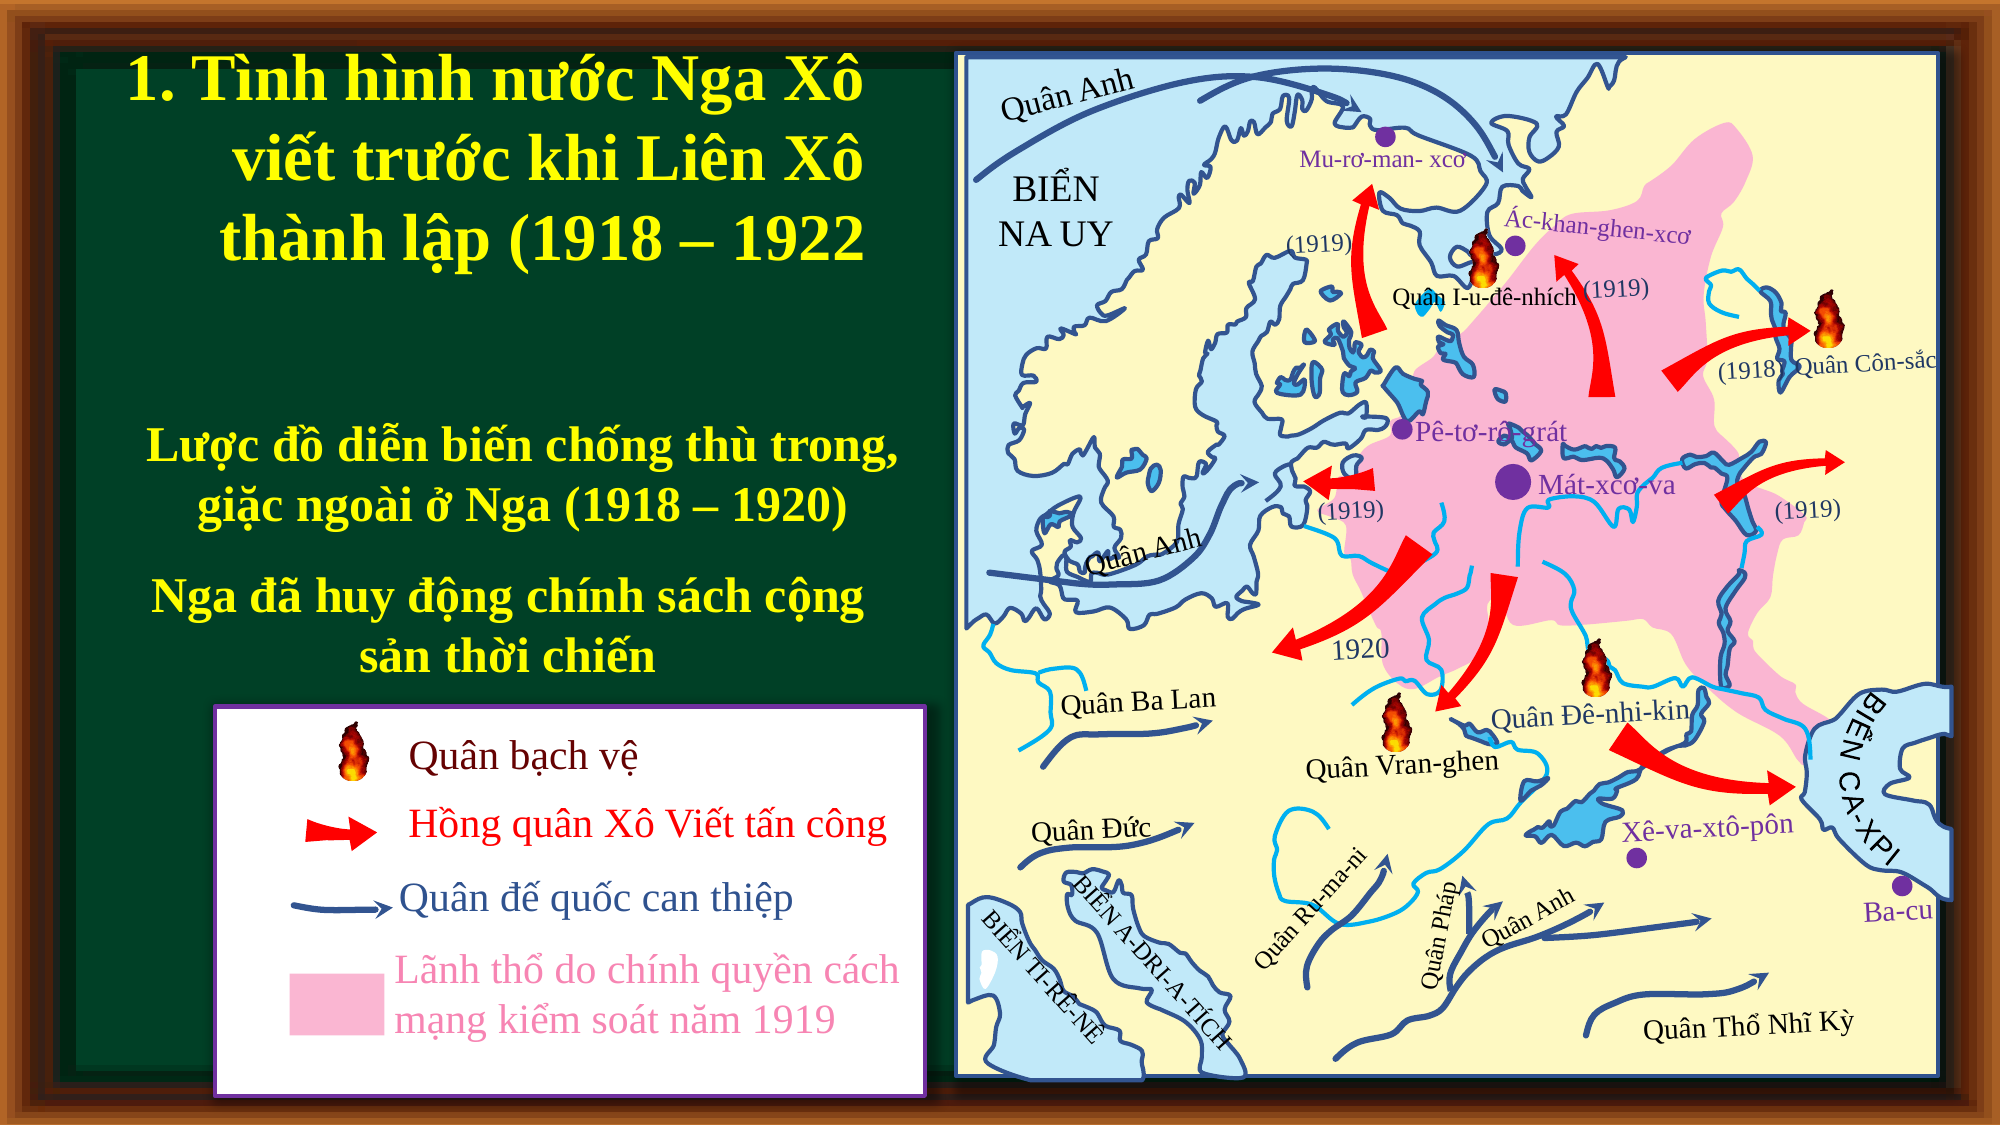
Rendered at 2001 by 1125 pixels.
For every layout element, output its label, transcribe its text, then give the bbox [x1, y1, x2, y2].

text_box Quân Pháp [1401, 862, 1472, 1009]
text_box [1890, 873, 1914, 884]
text_box BIỂN CA-XPI [1845, 718, 1873, 742]
text_box [1758, 285, 1788, 325]
text_box Quân Đê-nhi-kin [1474, 681, 1707, 744]
text_box (1919) [1758, 483, 1858, 534]
text_box [1041, 721, 1213, 769]
text_box [1167, 822, 1195, 837]
text_box Lãnh thổ do chính quyền cách mạng kiểm soát năm 1919 [379, 934, 919, 1049]
text_box [1358, 425, 1746, 685]
text_box Pê-tơ-rô-grát [1400, 405, 1583, 456]
text_box [1728, 531, 1831, 731]
text_box BIỂN A-DRI-A-TÍCH [1052, 851, 1256, 1072]
text_box (1918) [1701, 343, 1801, 394]
text_box Ác-khan-ghen-xcơ [1489, 192, 1709, 259]
text_box [1167, 941, 1233, 1009]
text_box [1269, 625, 1316, 663]
text_box [1774, 338, 1786, 344]
text_box [1372, 565, 1475, 690]
text_box [1301, 327, 1318, 346]
text_box [1018, 854, 1073, 870]
text_box [1004, 74, 1295, 156]
text_box [1102, 563, 1191, 587]
text_box [1711, 448, 1847, 516]
text_box [1115, 878, 1135, 905]
text_box [1560, 443, 1618, 458]
text_box Quân Đức [1015, 798, 1168, 857]
text_box [1040, 508, 1075, 536]
text_box [1728, 497, 1757, 538]
text_box Mu-rơ-man- xcơ [1284, 135, 1482, 181]
text_box [1007, 900, 1024, 919]
text_box [1799, 681, 1954, 903]
text_box [1301, 463, 1378, 503]
text_box [1064, 896, 1173, 1018]
text_box [1373, 124, 1398, 135]
text_box Quân Côn-sắc [1799, 334, 1953, 388]
text_box [1748, 489, 1760, 525]
text_box [1309, 359, 1325, 400]
text_box [1380, 365, 1430, 414]
text_box [1485, 901, 1503, 913]
picture [0, 0, 2000, 1125]
text_box [1322, 319, 1383, 398]
text_box [1541, 559, 1813, 760]
text_box [965, 895, 984, 912]
text_box [1716, 568, 1748, 688]
text_box [1350, 696, 1359, 707]
text_box Quân Vran-ghen [1289, 733, 1516, 794]
text_box [1776, 389, 1786, 395]
text_box [1438, 570, 1521, 714]
text_box (1919) [1270, 217, 1369, 267]
text_box Ba-cu [1846, 881, 1950, 937]
text_box [987, 547, 1074, 586]
text_box [1465, 890, 1472, 923]
text_box Quân Anh [1063, 506, 1222, 593]
text_box [1143, 55, 1628, 273]
text_box [1411, 120, 1756, 462]
text_box [1680, 438, 1769, 487]
text_box [1492, 387, 1509, 404]
text_box [1103, 869, 1112, 878]
text_box [1739, 525, 1764, 569]
text_box [1448, 717, 1476, 734]
text_box Quân I-u-đê-nhích [1377, 273, 1592, 318]
text_box [1704, 686, 1712, 711]
text_box [954, 51, 1940, 1078]
text_box Mát-xcơ-va [1523, 458, 1691, 508]
text_box [1271, 742, 1550, 928]
text_box Quân bạch vệ [395, 720, 654, 786]
text_box BIỂN TI-RÊ-NÊ [961, 887, 1127, 1066]
text_box [1552, 253, 1581, 273]
text_box [1264, 462, 1293, 503]
text_box [1515, 508, 1639, 567]
text_box [1493, 461, 1523, 503]
text_box Quân Anh [1460, 865, 1595, 968]
text_box [965, 923, 1146, 1083]
text_box Quân Ru-ma-ni [1229, 823, 1388, 992]
text_box [1347, 558, 1383, 598]
text_box Nga đã huy động chính sách cộng sản thời chiến [100, 555, 916, 691]
text_box [1542, 915, 1712, 941]
text_box [1116, 476, 1260, 530]
text_box [291, 903, 384, 916]
text_box [1518, 775, 1551, 803]
text_box [213, 704, 927, 1098]
text_box [1340, 453, 1364, 474]
text_box [1318, 284, 1344, 303]
text_box [1037, 665, 1085, 679]
text_box [981, 623, 1053, 753]
text_box BIỂN NA UY [977, 156, 1135, 262]
text_box [1349, 262, 1390, 341]
text_box [1145, 462, 1163, 494]
text_box [1659, 315, 1792, 394]
text_box [1389, 417, 1400, 442]
text_box Xê-va-xtô-pôn [1605, 795, 1811, 856]
text_box Quân Ba Lan [1044, 669, 1233, 730]
text_box Hồng quân Xô Viết tấn công [393, 788, 903, 854]
text_box [1449, 941, 1472, 992]
text_box [1048, 252, 1390, 632]
text_box (1919) [1301, 483, 1401, 534]
text_box [1435, 318, 1477, 380]
text_box [1273, 362, 1308, 398]
text_box [1447, 902, 1605, 1006]
text_box [1318, 502, 1447, 572]
text_box [1198, 66, 1504, 173]
text_box Quân Anh [979, 44, 1154, 140]
text_box [1303, 853, 1392, 990]
text_box [1624, 854, 1650, 871]
text_box (1919) [1566, 262, 1666, 313]
text_box [287, 972, 379, 1037]
text_box [1523, 767, 1644, 849]
text_box [1707, 687, 1804, 768]
text_box Quân Thổ Nhĩ Kỳ [1626, 992, 1871, 1055]
text_box [1606, 735, 1798, 797]
text_box [303, 814, 380, 854]
text_box Lược đồ diễn biến chống thù trong, giặc ngoài ở Nga (1918 – 1920) [115, 403, 931, 539]
text_box [1333, 1005, 1445, 1061]
text_box [1703, 267, 1762, 319]
text_box [1390, 414, 1400, 424]
text_box Quân đế quốc can thiệp [384, 862, 810, 928]
text_box 1. Tình hình nước Nga Xô viết trước khi Liên Xô thành lập (1918 – 1922 [102, 26, 881, 281]
text_box [977, 947, 1000, 992]
text_box [964, 55, 1222, 631]
text_box [1583, 972, 1770, 1038]
text_box [1197, 1048, 1248, 1081]
text_box [1662, 732, 1703, 754]
text_box [1583, 311, 1618, 400]
text_box [1114, 446, 1149, 480]
text_box [1350, 181, 1382, 231]
text_box [1324, 533, 1435, 624]
text_box 1920 [1314, 619, 1407, 675]
